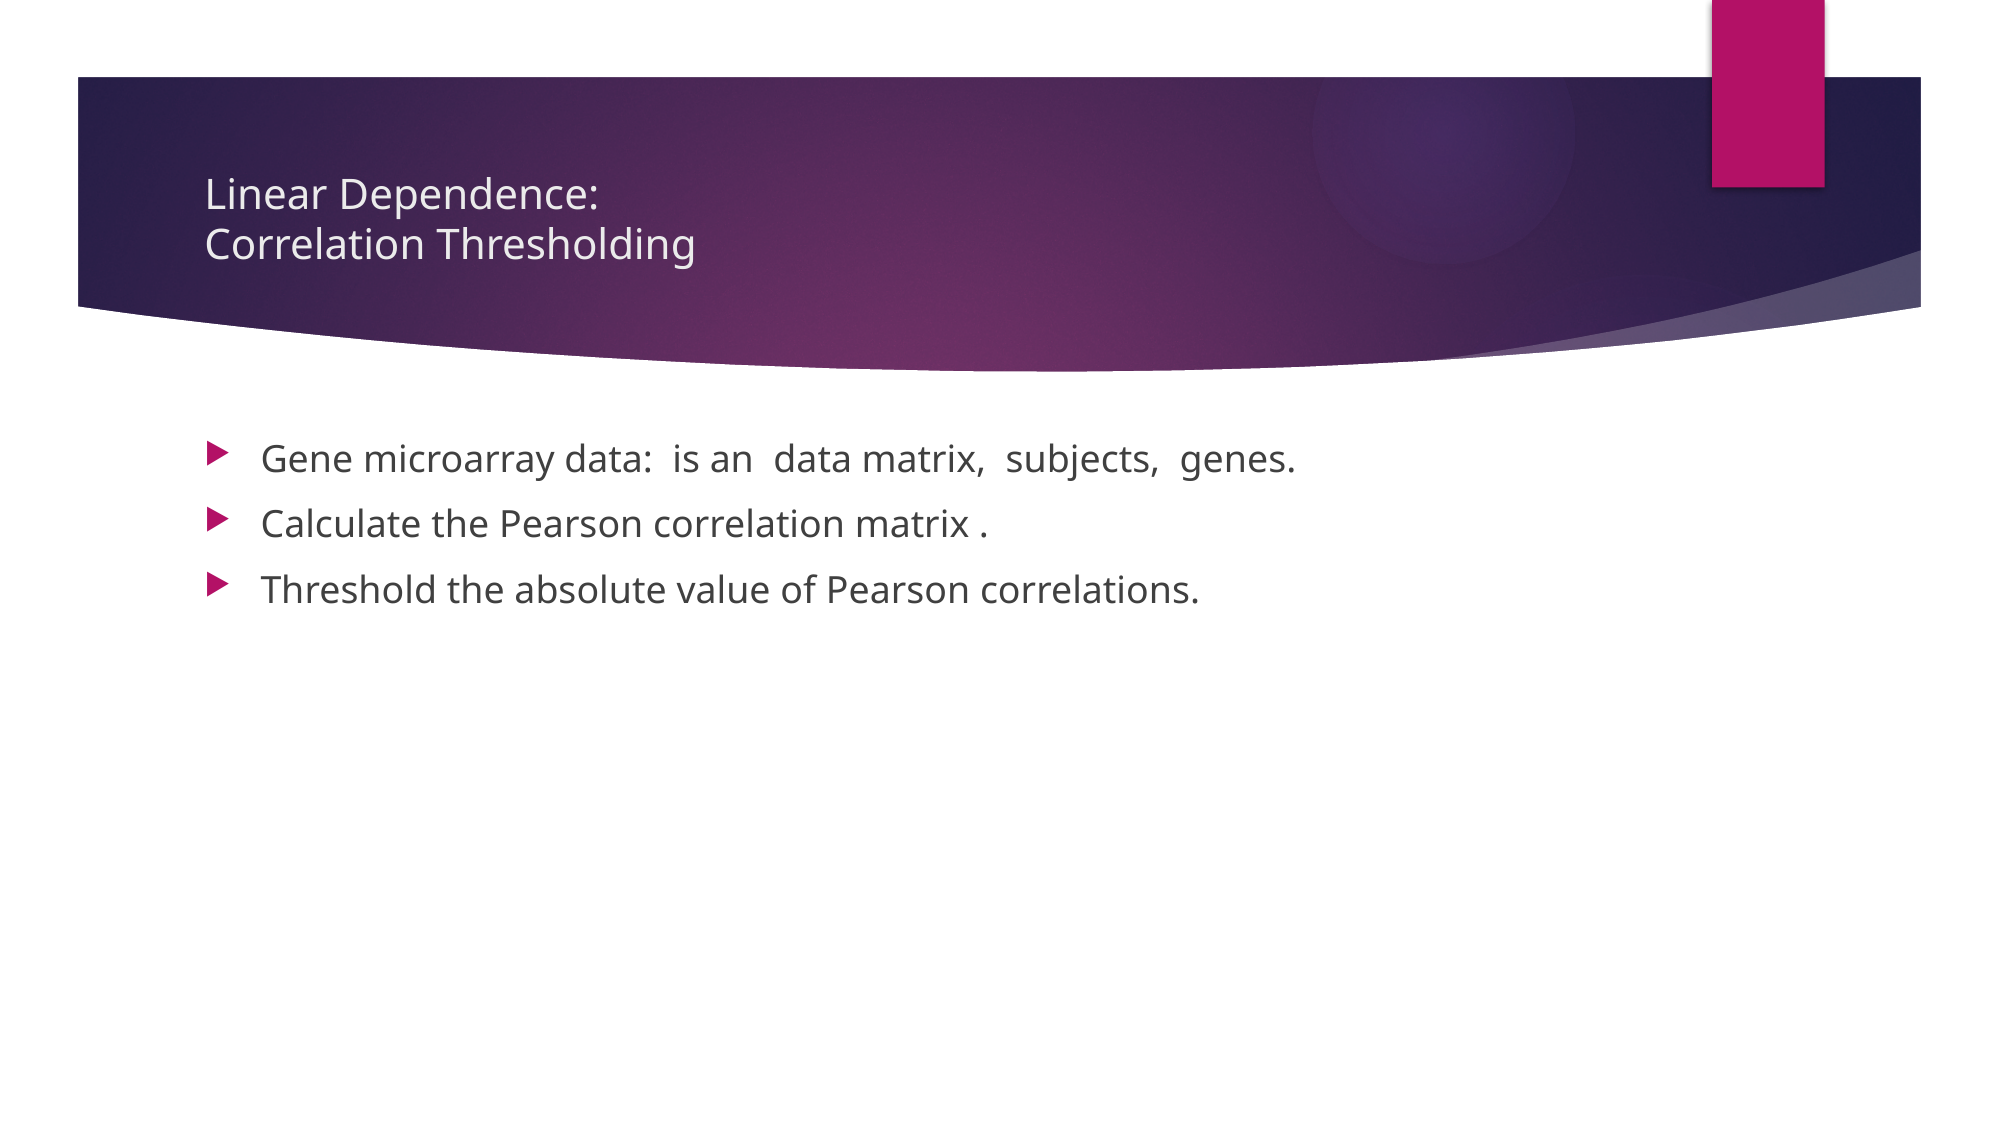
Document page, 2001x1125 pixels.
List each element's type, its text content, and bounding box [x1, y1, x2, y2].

title Linear Dependence: Correlation Thresholding [189, 159, 1627, 276]
